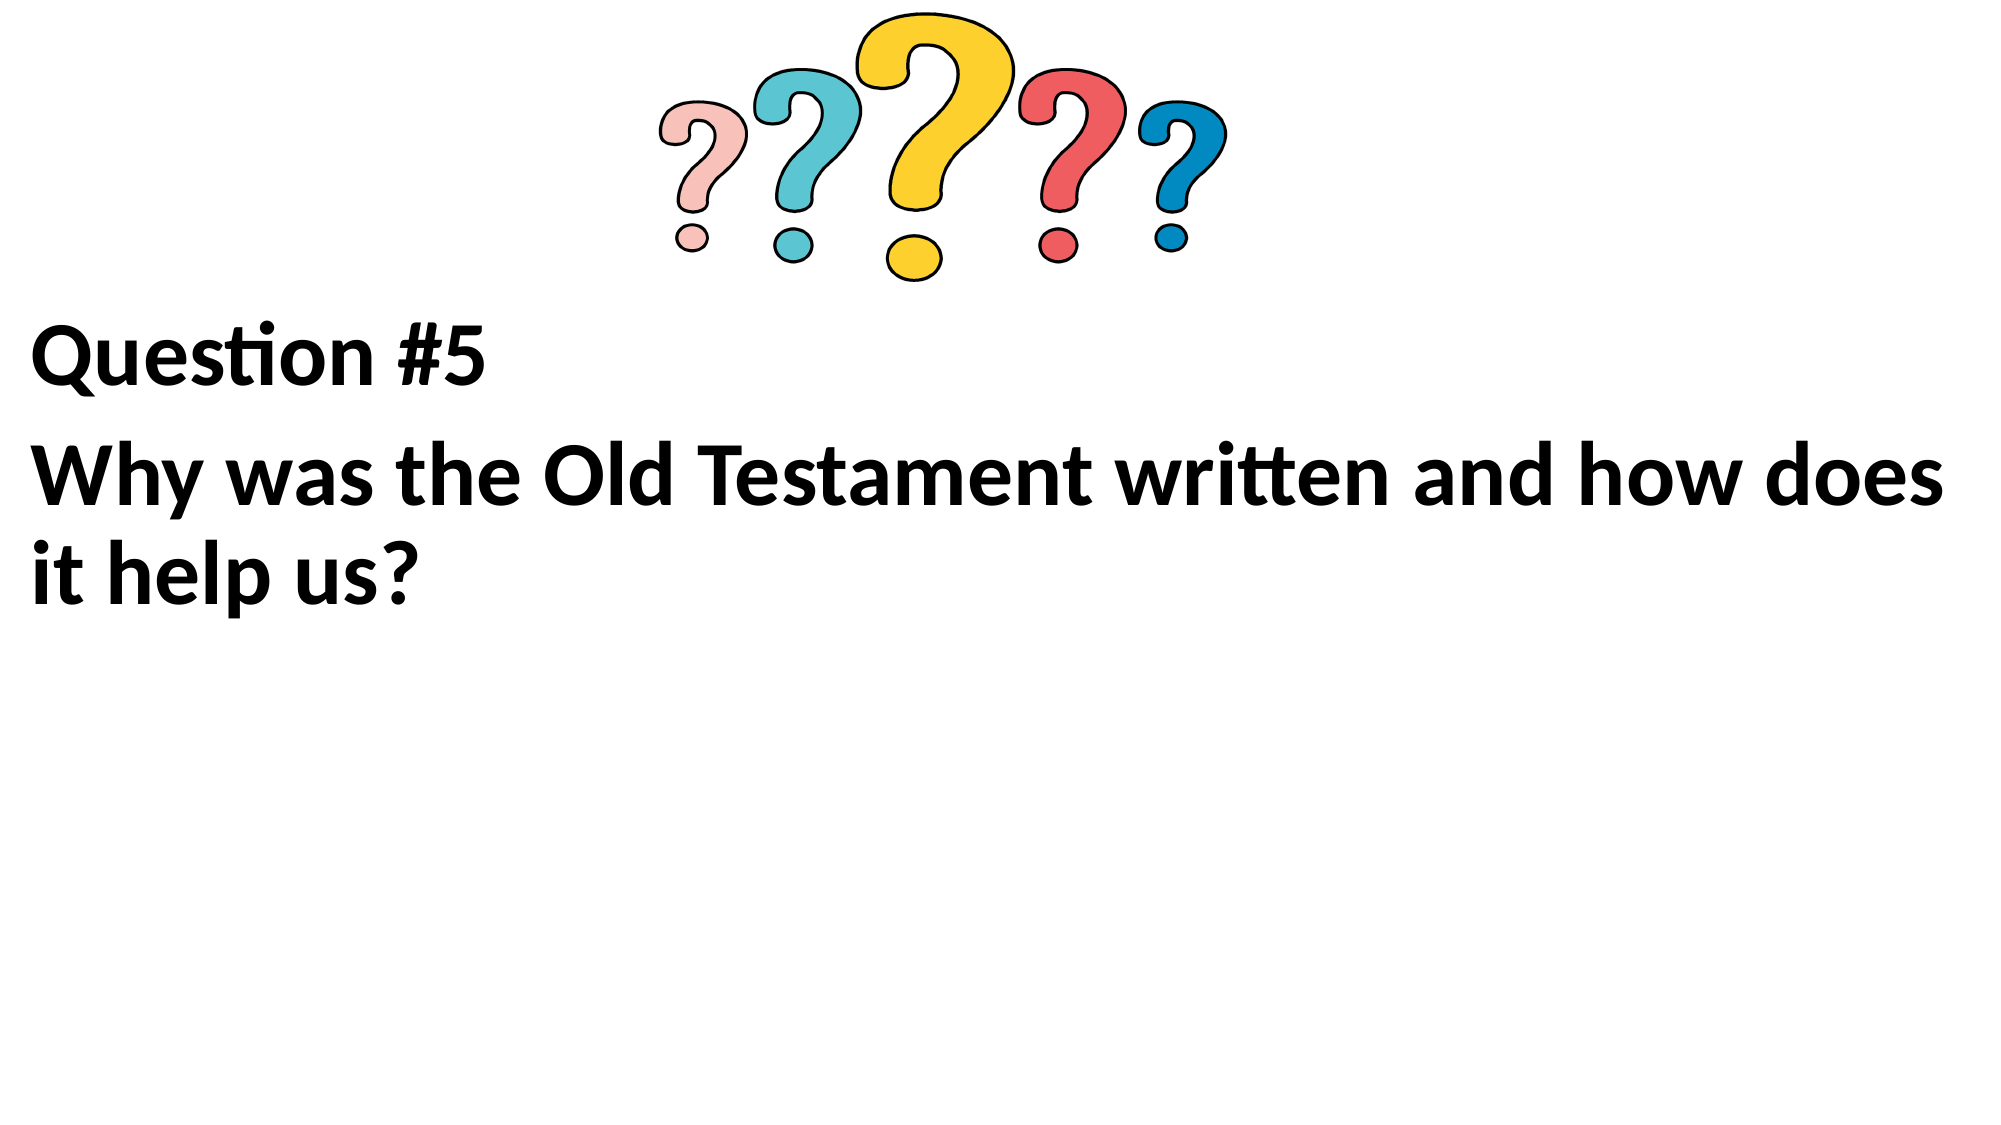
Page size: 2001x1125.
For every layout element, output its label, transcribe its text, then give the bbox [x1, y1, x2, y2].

picture [633, 0, 1248, 372]
text_box Question #5 Why was the Old Testament written and how does it help us? [15, 255, 2000, 1125]
